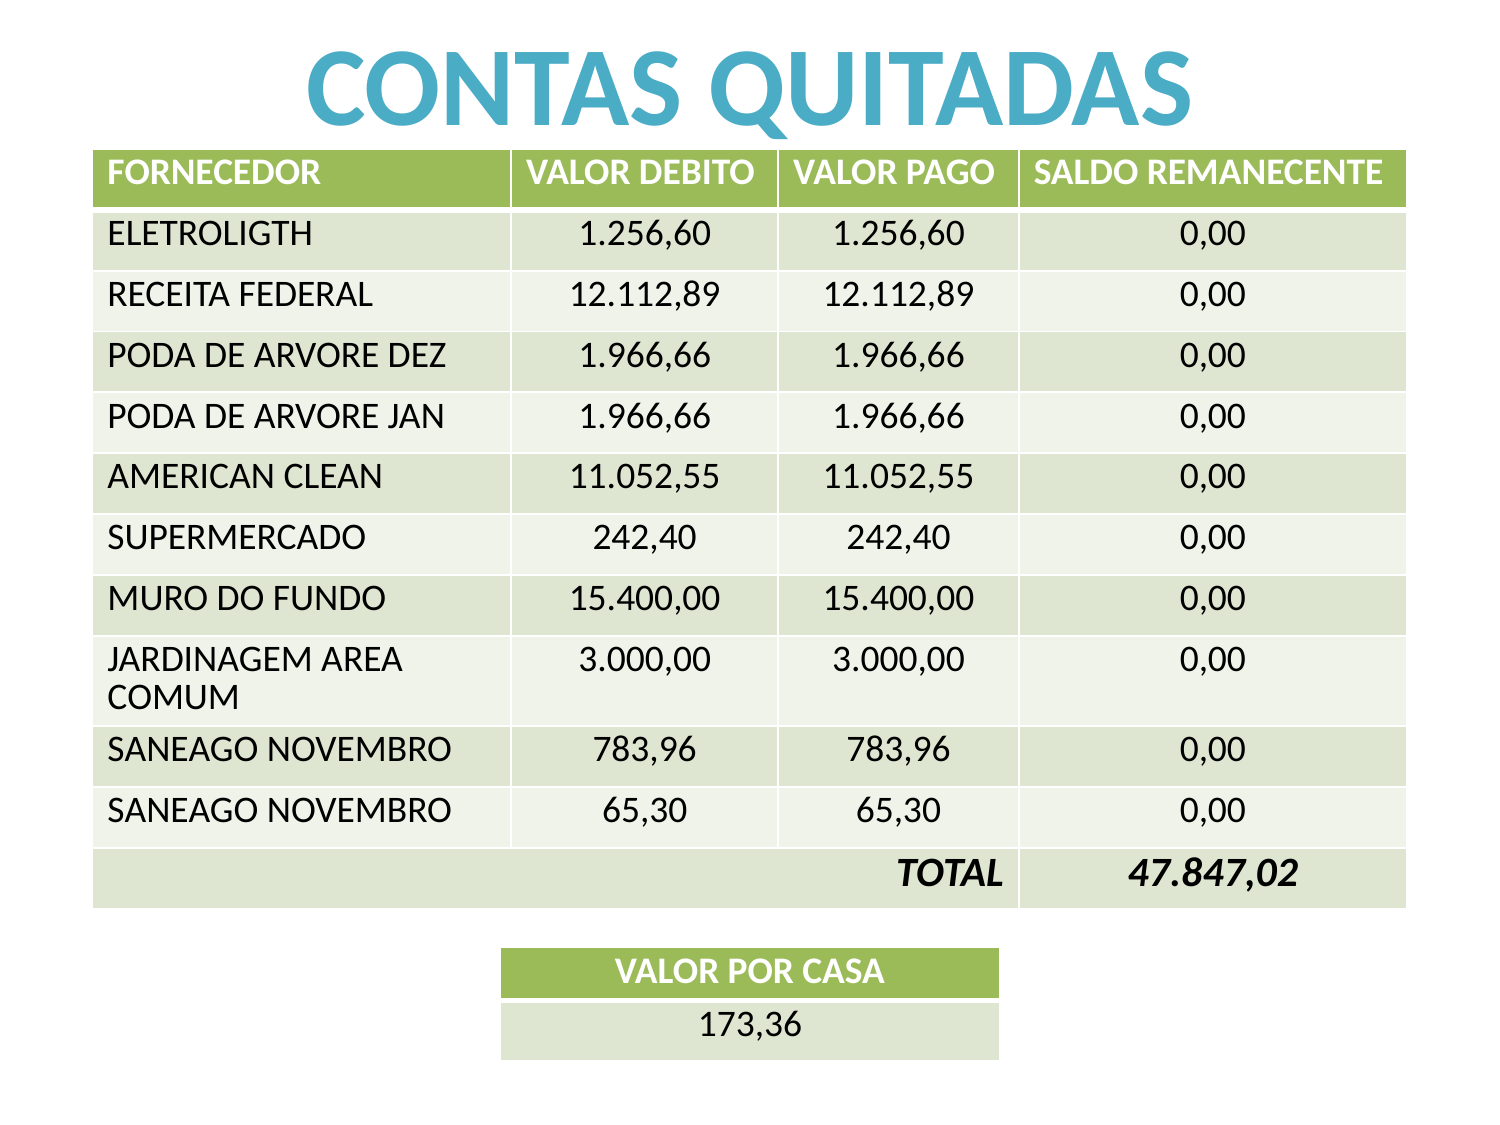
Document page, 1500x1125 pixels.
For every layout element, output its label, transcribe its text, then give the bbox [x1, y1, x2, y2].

table_cell 783,96 [779, 727, 1018, 786]
table_cell 783,96 [512, 727, 777, 786]
table_cell 242,40 [512, 515, 777, 574]
table_cell JARDINAGEM AREA COMUM [93, 637, 510, 725]
table_cell 12.112,89 [779, 272, 1018, 331]
table_cell 1.256,60 [512, 213, 777, 270]
table_cell 242,40 [779, 515, 1018, 574]
table_cell 65,30 [512, 788, 777, 847]
table_cell 0,00 [1020, 332, 1406, 391]
table_cell 11.052,55 [779, 454, 1018, 513]
text_box CONTAS QUITADAS [290, 5, 1210, 156]
table_cell 1.966,66 [512, 393, 777, 452]
table_cell 0,00 [1020, 454, 1406, 513]
table_cell 0,00 [1020, 788, 1406, 847]
table_cell AMERICAN CLEAN [93, 454, 510, 513]
table_header SALDO REMANECENTE [1020, 150, 1406, 207]
table_cell 11.052,55 [512, 454, 777, 513]
table_cell RECEITA FEDERAL [93, 272, 510, 331]
table_cell 0,00 [1020, 637, 1406, 725]
table_cell 0,00 [1020, 515, 1406, 574]
table_cell 65,30 [779, 788, 1018, 847]
table_cell 0,00 [1020, 393, 1406, 452]
table_cell 3.000,00 [779, 637, 1018, 725]
table_cell 47.847,02 [1020, 849, 1406, 908]
table_cell SANEAGO NOVEMBRO [93, 788, 510, 847]
table_cell PODA DE ARVORE DEZ [93, 332, 510, 391]
table_cell 15.400,00 [779, 576, 1018, 635]
table_cell 0,00 [1020, 213, 1406, 270]
table_cell 3.000,00 [512, 637, 777, 725]
table_header FORNECEDOR [93, 150, 510, 207]
table_cell 173,36 [501, 1003, 999, 1060]
table_cell 0,00 [1020, 272, 1406, 331]
table_cell ELETROLIGTH [93, 213, 510, 270]
table_cell 1.966,66 [512, 332, 777, 391]
table_header VALOR DEBITO [512, 156, 777, 207]
table_cell 1.966,66 [779, 332, 1018, 391]
table_cell 0,00 [1020, 727, 1406, 786]
table_cell 1.256,60 [779, 213, 1018, 270]
table_cell 15.400,00 [512, 576, 777, 635]
table_cell TOTAL [93, 849, 1018, 908]
table_cell SANEAGO NOVEMBRO [93, 727, 510, 786]
table_cell 12.112,89 [512, 272, 777, 331]
table_cell 0,00 [1020, 576, 1406, 635]
table_cell MURO DO FUNDO [93, 576, 510, 635]
table_header VALOR PAGO [779, 156, 1018, 207]
table_header VALOR POR CASA [501, 948, 999, 998]
table_cell 1.966,66 [779, 393, 1018, 452]
table_cell PODA DE ARVORE JAN [93, 393, 510, 452]
table_cell SUPERMERCADO [93, 515, 510, 574]
